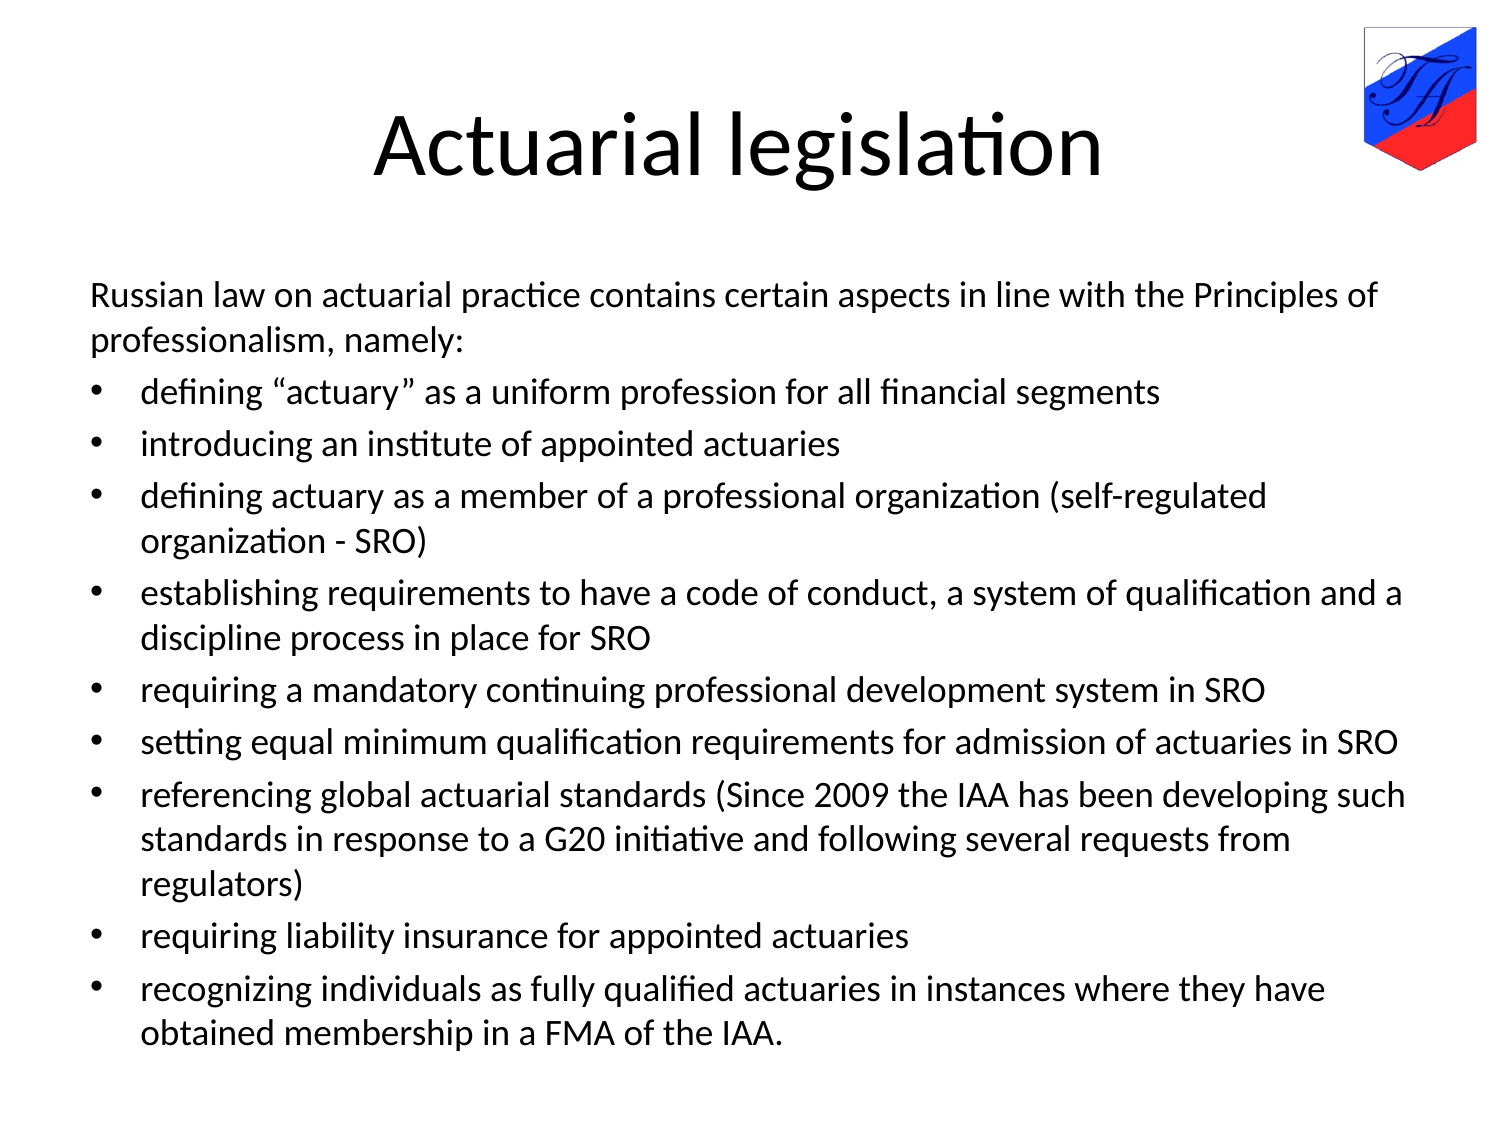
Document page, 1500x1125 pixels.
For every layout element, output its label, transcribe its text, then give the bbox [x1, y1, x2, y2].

list Russian law on actuarial practice contains certain aspects in line with the Principles of professionalism, namely: defining “actuary” as a uniform profession for all financial segments introducing an institute of appointed actuaries defining actuary as a member of a professional organization (self-regulated organization - SRO) establishing requirements to have a code of conduct, a system of qualification and a discipline process in place for SRO requiring a mandatory continuing professional development system in SRO setting equal minimum qualification requirements for admission of actuaries in SRO referencing global actuarial standards (Since 2009 the IAA has been developing such standards in response to a G20 initiative and following several requests from regulators) requiring liability insurance for appointed actuaries recognizing individuals as fully qualified actuaries in instances where they have obtained membership in a FMA of the IAA. [75, 262, 1425, 1094]
title Actuarial legislation [75, 45, 1425, 233]
picture [1359, 23, 1483, 176]
